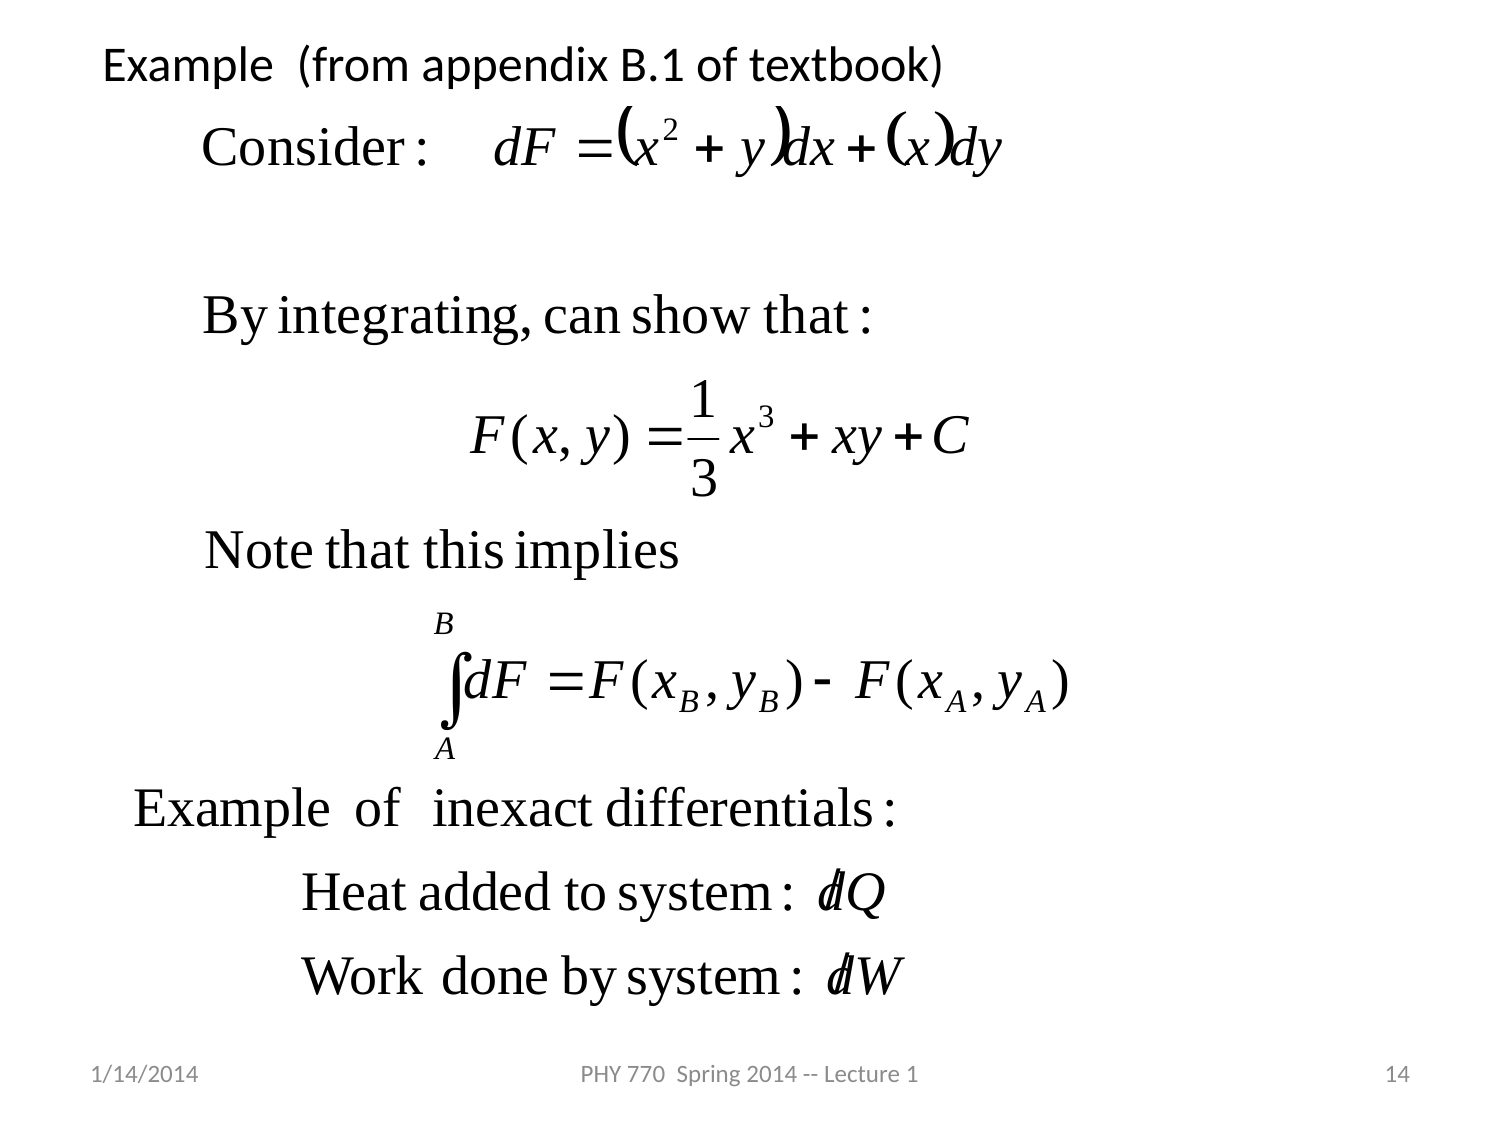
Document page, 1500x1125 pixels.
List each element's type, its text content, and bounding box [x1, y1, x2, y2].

footer PHY 770 Spring 2014 -- Lecture 1 [512, 1042, 988, 1103]
text_box Example (from appendix B.1 of textbook) [87, 24, 1188, 100]
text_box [124, 774, 919, 1018]
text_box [194, 106, 1081, 769]
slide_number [75, 1042, 425, 1103]
slide_number 14 [1074, 1042, 1425, 1103]
